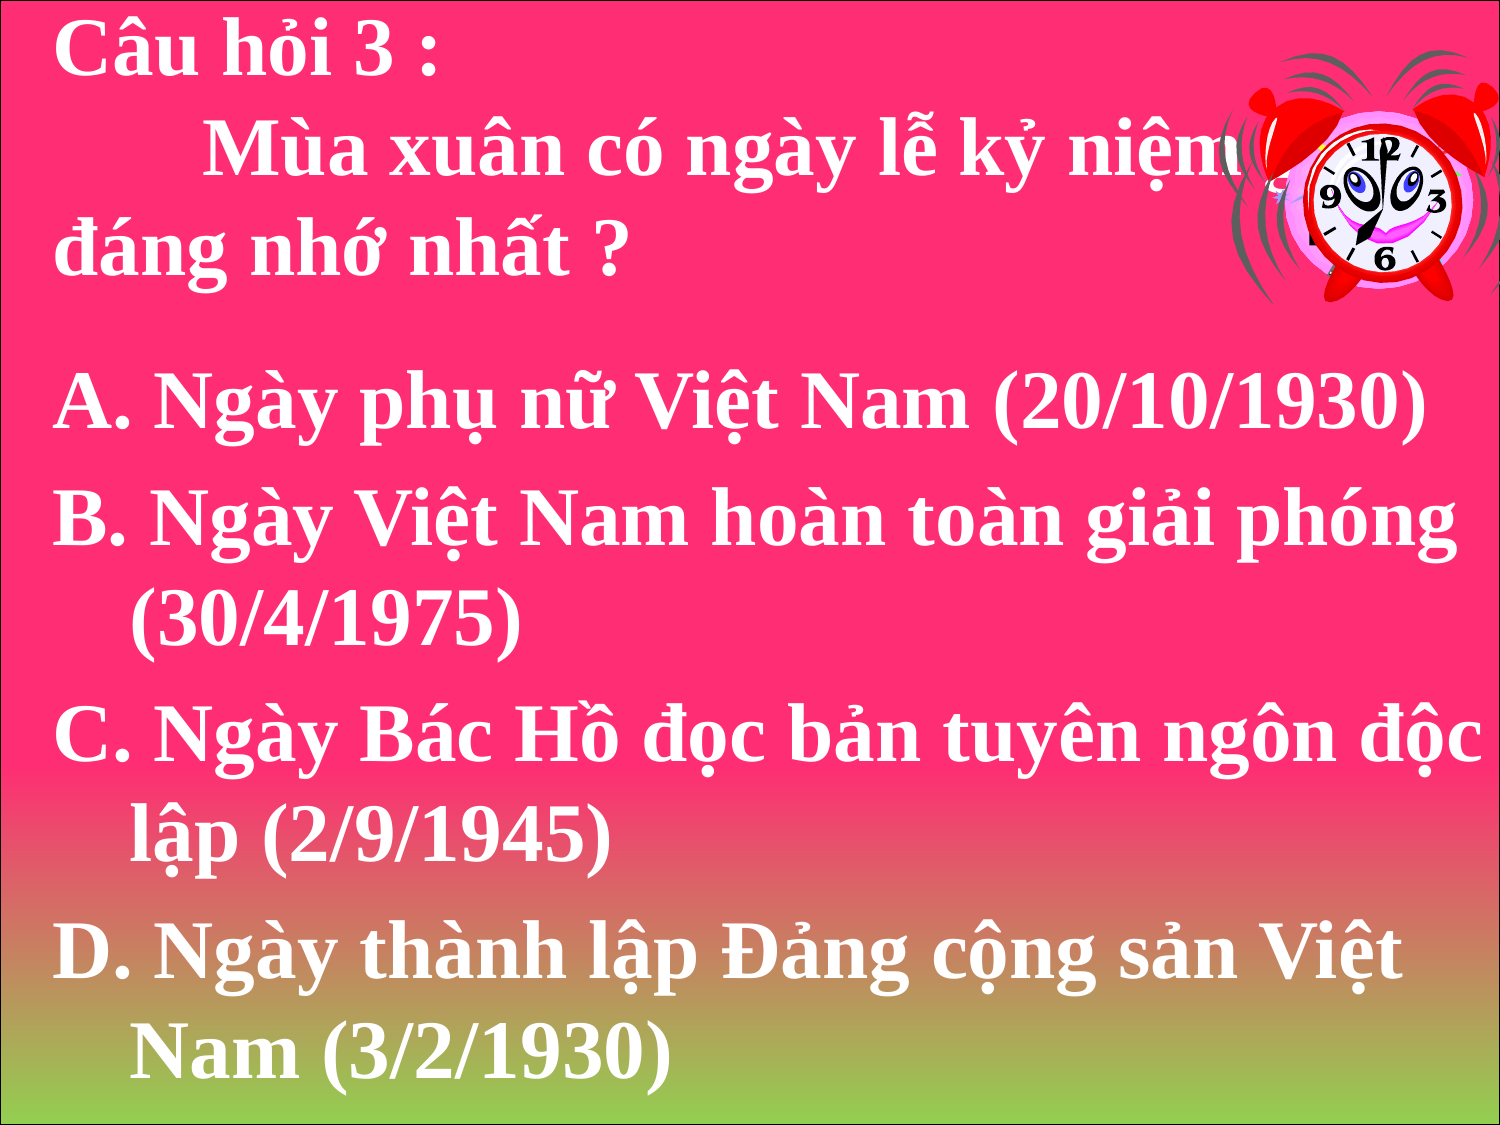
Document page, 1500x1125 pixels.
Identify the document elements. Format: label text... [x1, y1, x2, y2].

text_box A. Ngày phụ nữ Việt Nam (20/10/1930) B. Ngày Việt Nam hoàn toàn giải phóng (30/4/1975) C. Ngày Bác Hồ đọc bản tuyên ngôn độc lập (2/9/1945) D. Ngày thành lập Đảng cộng sản Việt Nam (3/2/1930) [37, 337, 1500, 1038]
picture [1209, 32, 1500, 304]
text_box Câu hỏi 3 : Mùa xuân có ngày lễ kỷ niệm gì đáng nhớ nhất ? [37, 68, 1204, 300]
text_box [0, 0, 1500, 1125]
